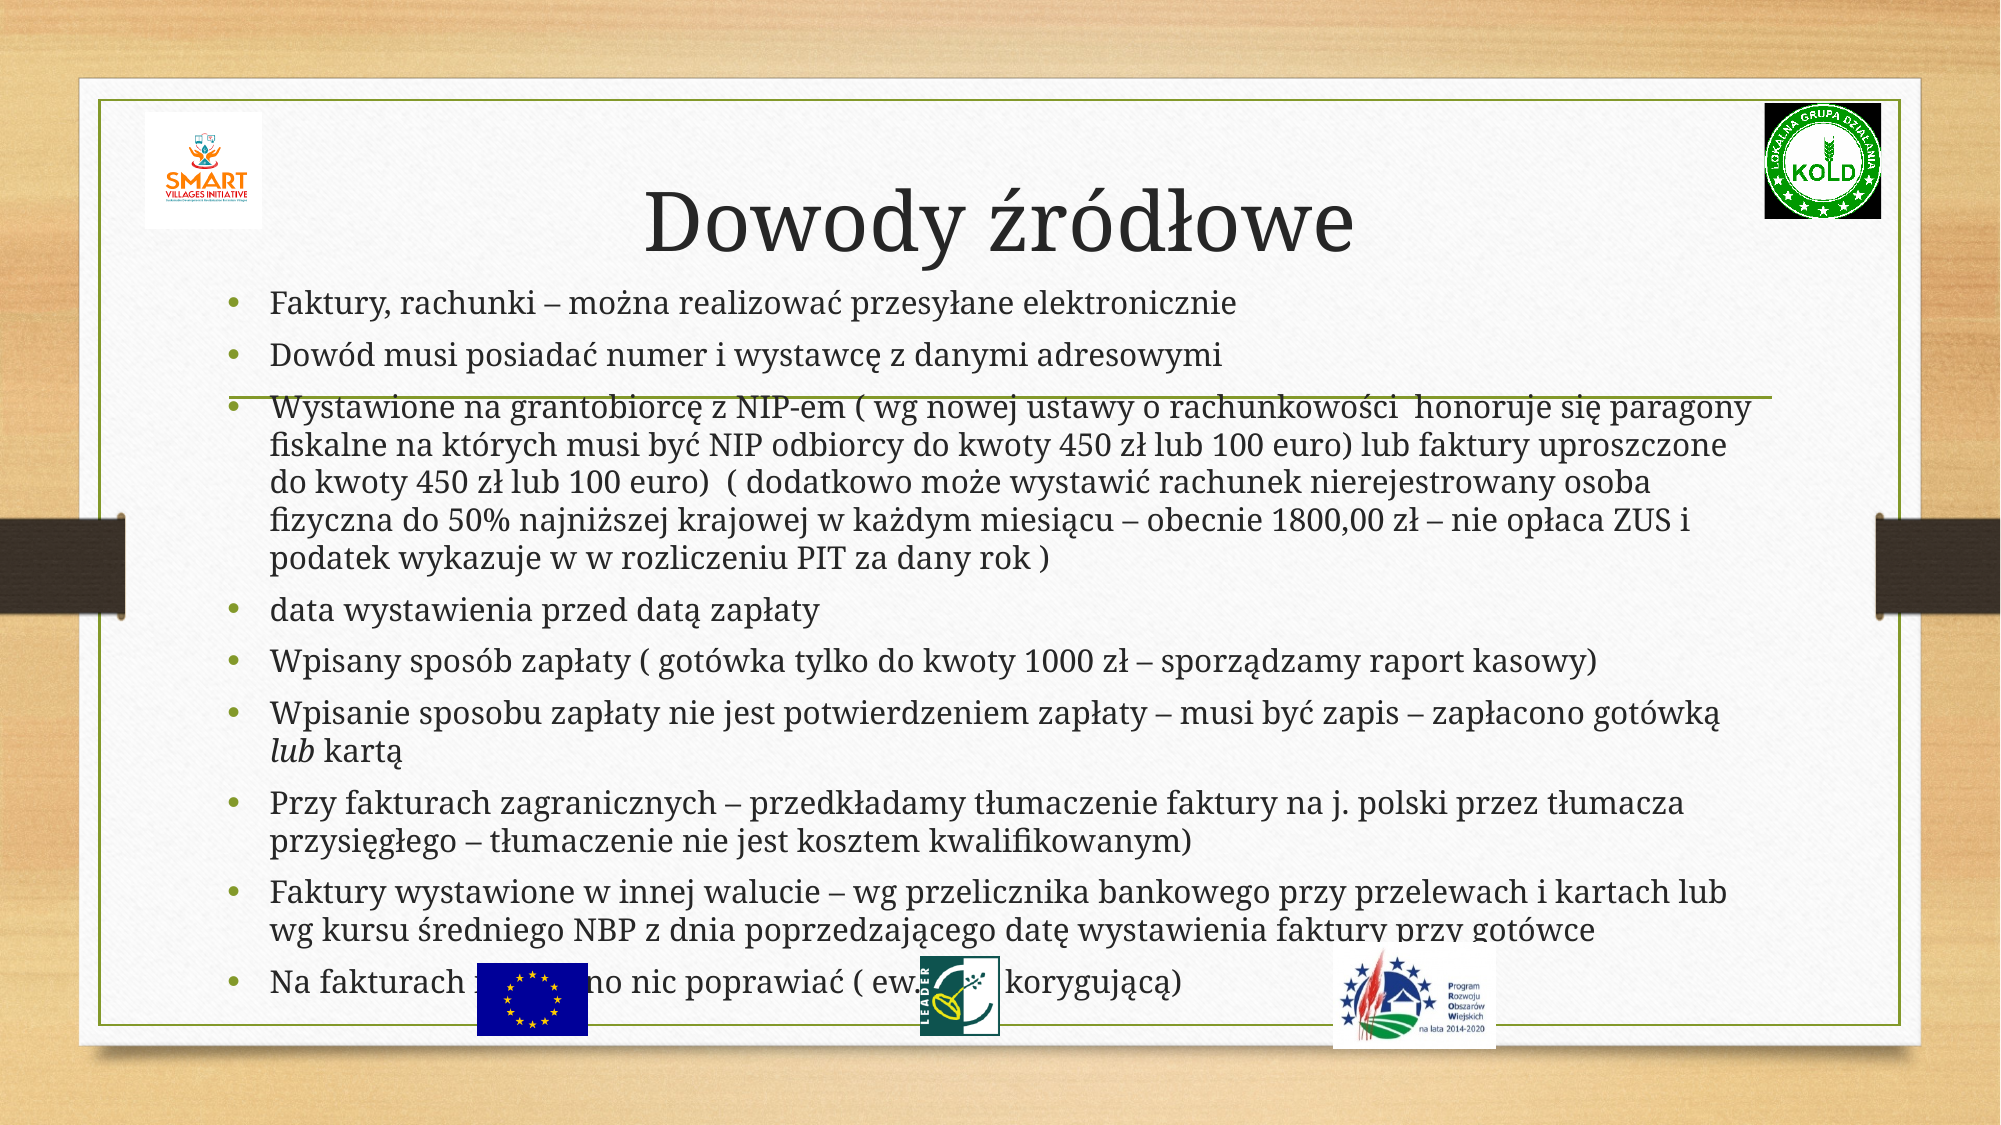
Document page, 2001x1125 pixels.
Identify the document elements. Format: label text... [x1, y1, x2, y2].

title Dowody źródłowe [212, 161, 1788, 275]
list Faktury, rachunki – można realizować przesyłane elektronicznie Dowód musi posiadać numer i wystawcę z danymi adresowymi Wystawione na grantobiorcę z NIP-em ( wg nowej ustawy o rachunkowości honoruje się paragony fiskalne na których musi być NIP odbiorcy do kwoty 450 zł lub 100 euro) lub faktury uproszczone do kwoty 450 zł lub 100 euro) ( dodatkowo może wystawić rachunek nierejestrowany osoba fizyczna do 50% najniższej krajowej w każdym miesiącu – obecnie 1800,00 zł – nie opłaca ZUS i podatek wykazuje w w rozliczeniu PIT za dany rok ) data wystawienia przed datą zapłaty Wpisany sposób zapłaty ( gotówka tylko do kwoty 1000 zł – sporządzamy raport kasowy) Wpisanie sposobu zapłaty nie jest potwierdzeniem zapłaty – musi być zapis – zapłacono gotówką lub kartą Przy fakturach zagranicznych – przedkładamy tłumaczenie faktury na j. polski przez tłumacza przysięgłego – tłumaczenie nie jest kosztem kwalifikowanym) Faktury wystawione w innej walucie – wg przelicznika bankowego przy przelewach i kartach lub wg kursu średniego NBP z dnia poprzedzającego datę wystawienia faktury przy gotówce Na fakturach nie wolno nic poprawiać ( ew. nota korygującą) [212, 275, 1788, 1009]
picture [0, 0, 2001, 1125]
